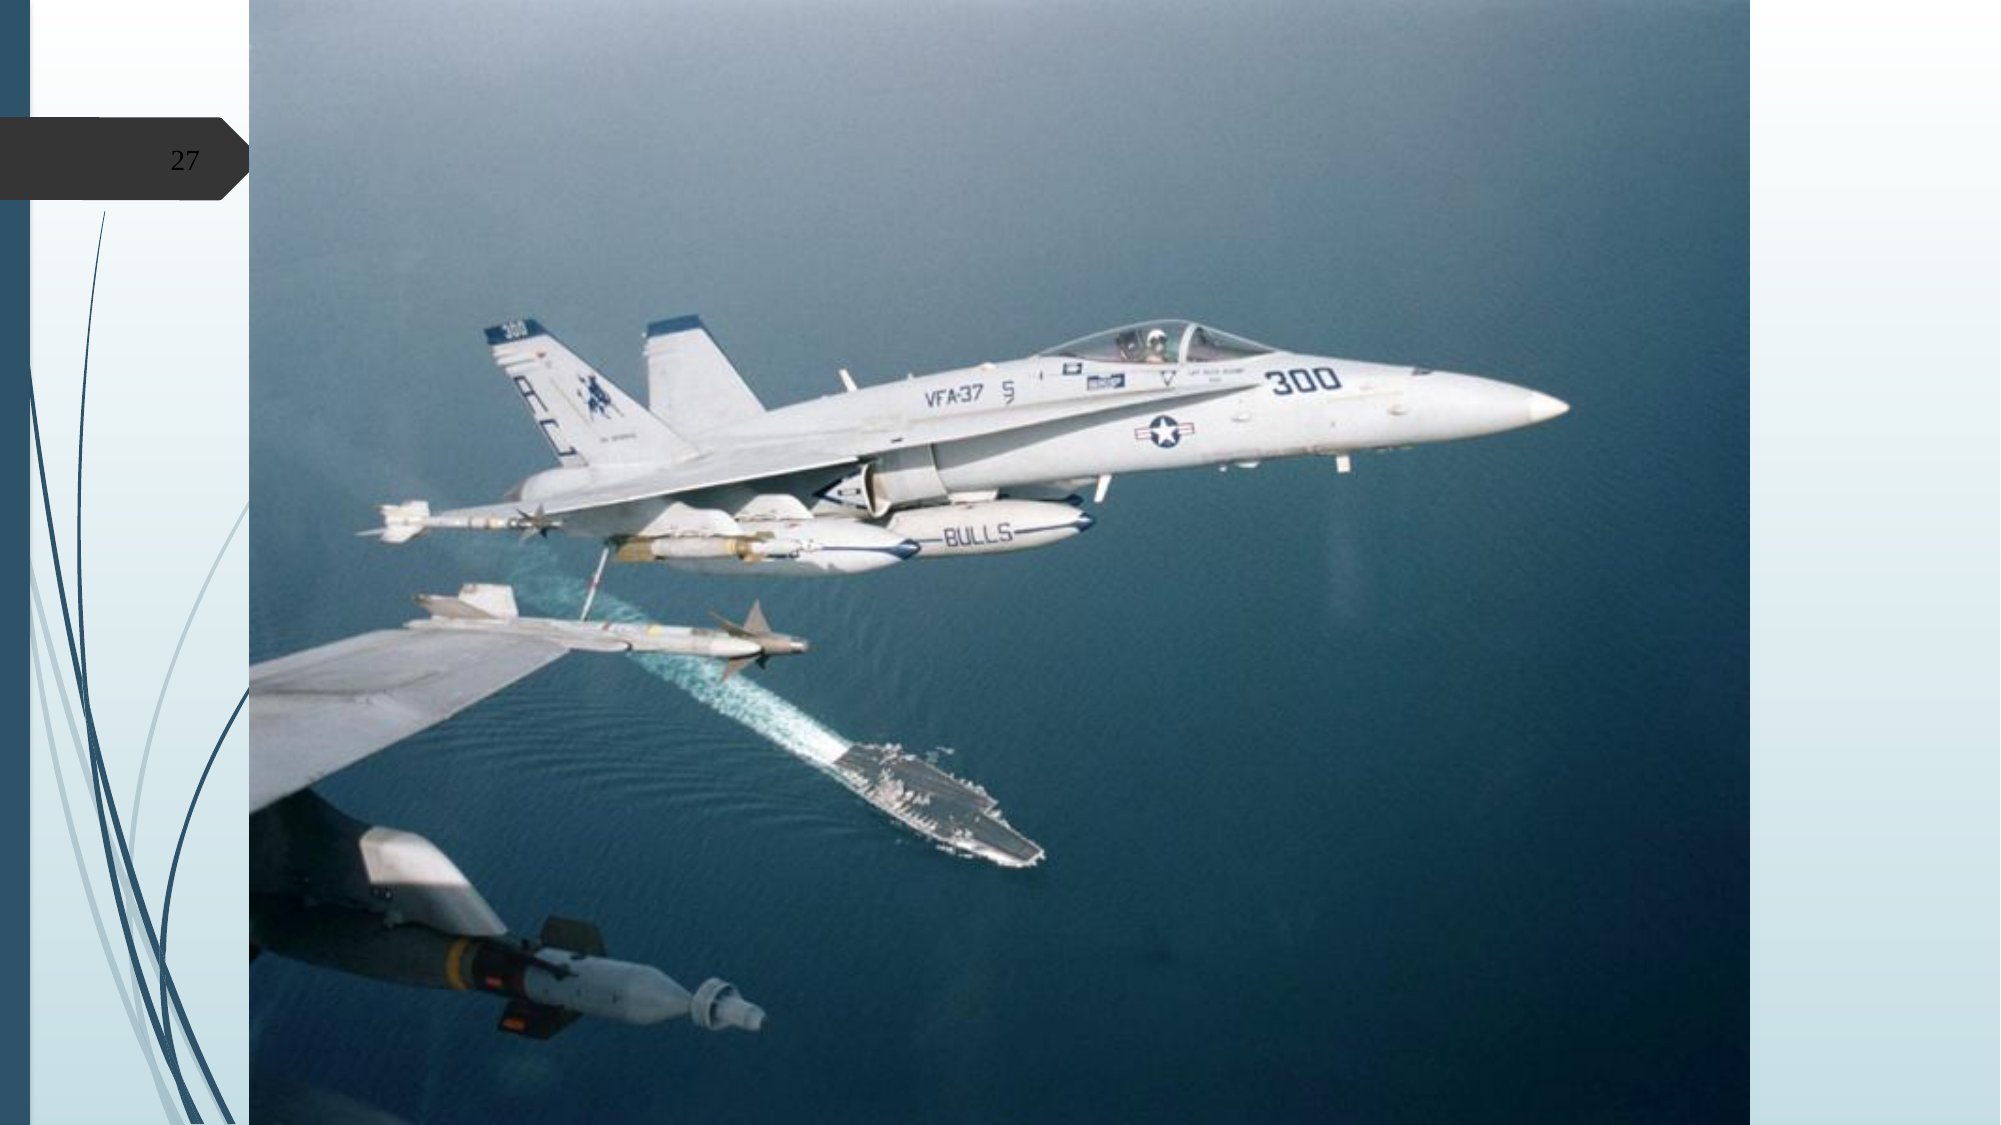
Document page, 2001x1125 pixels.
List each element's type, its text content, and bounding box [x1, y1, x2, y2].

picture [249, 0, 1751, 1125]
slide_number 27 [87, 129, 216, 190]
